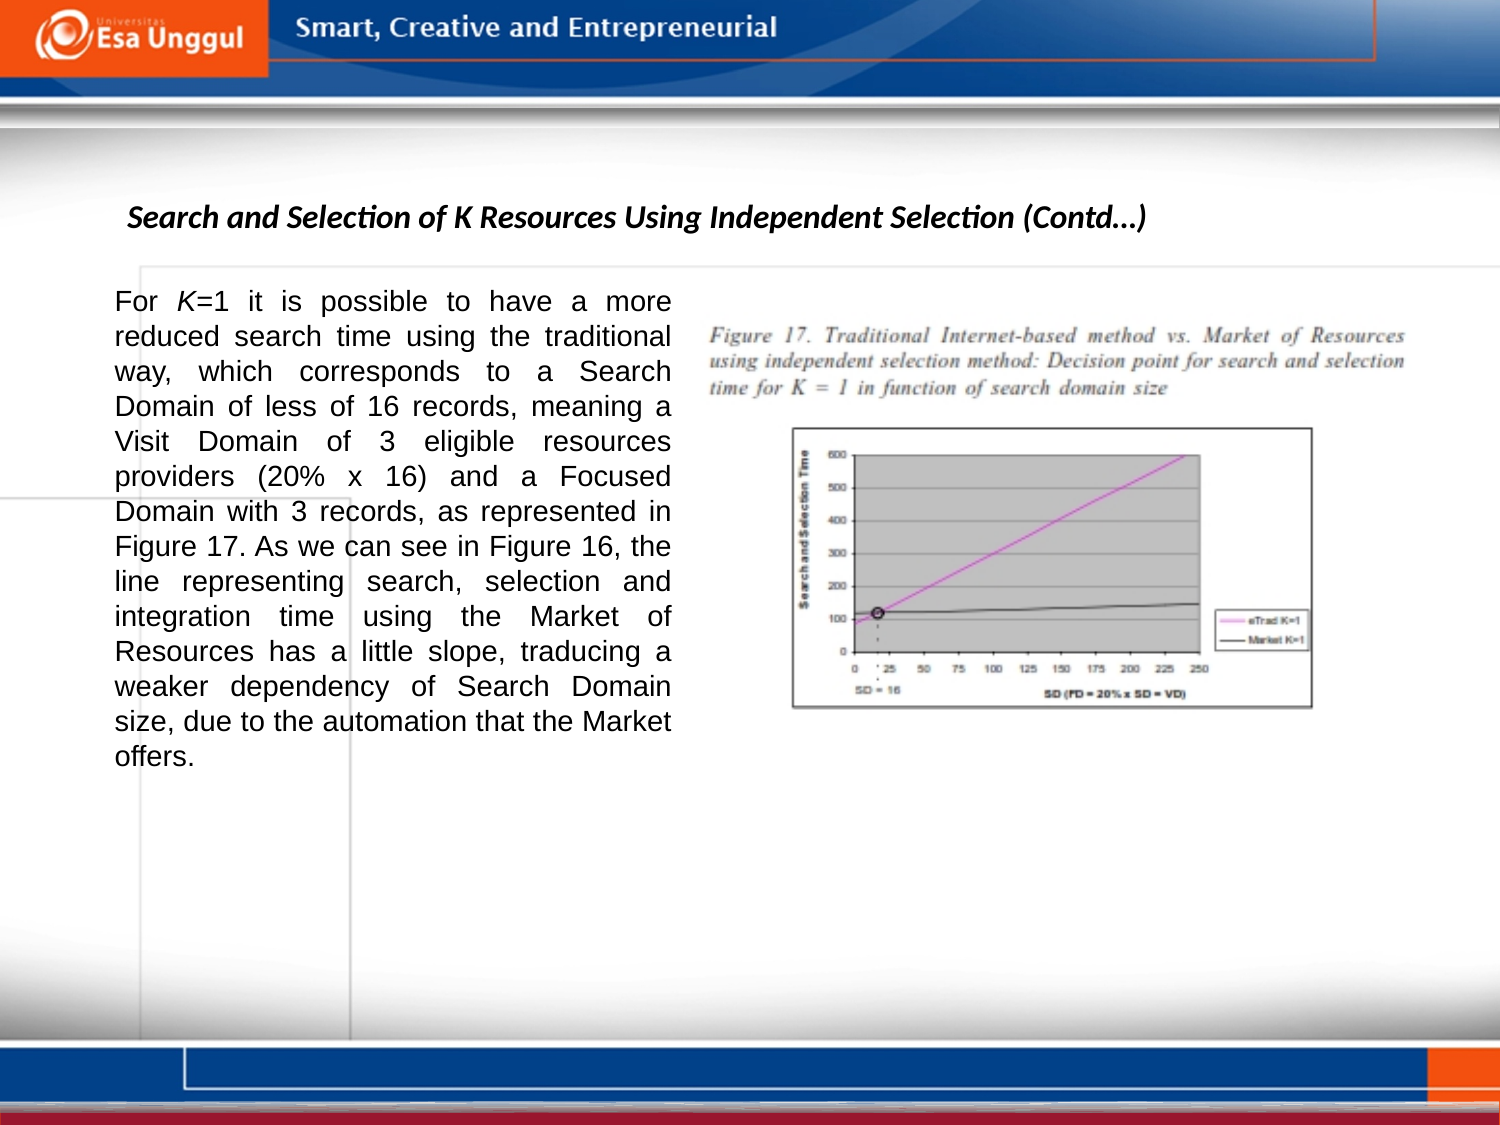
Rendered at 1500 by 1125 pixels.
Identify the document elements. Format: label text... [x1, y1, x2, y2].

picture [0, 128, 1500, 1101]
text_box Search and Selection of K Resources Using Independent Selection (Contd…) [112, 187, 1400, 243]
text_box For K=1 it is possible to have a more reduced search time using the traditional way, which corresponds to a Search Domain of less of 16 records, meaning a Visit Domain of 3 eligible resources providers (20% x 16) and a Focused Domain with 3 records, as represented in Figure 17. As we can see in Figure 16, the line representing search, selection and integration time using the Market of Resources has a little slope, traducing a weaker dependency of Search Domain size, due to the automation that the Market offers. [99, 274, 688, 780]
text_box [0, 1113, 1500, 1125]
picture [0, 0, 1500, 109]
